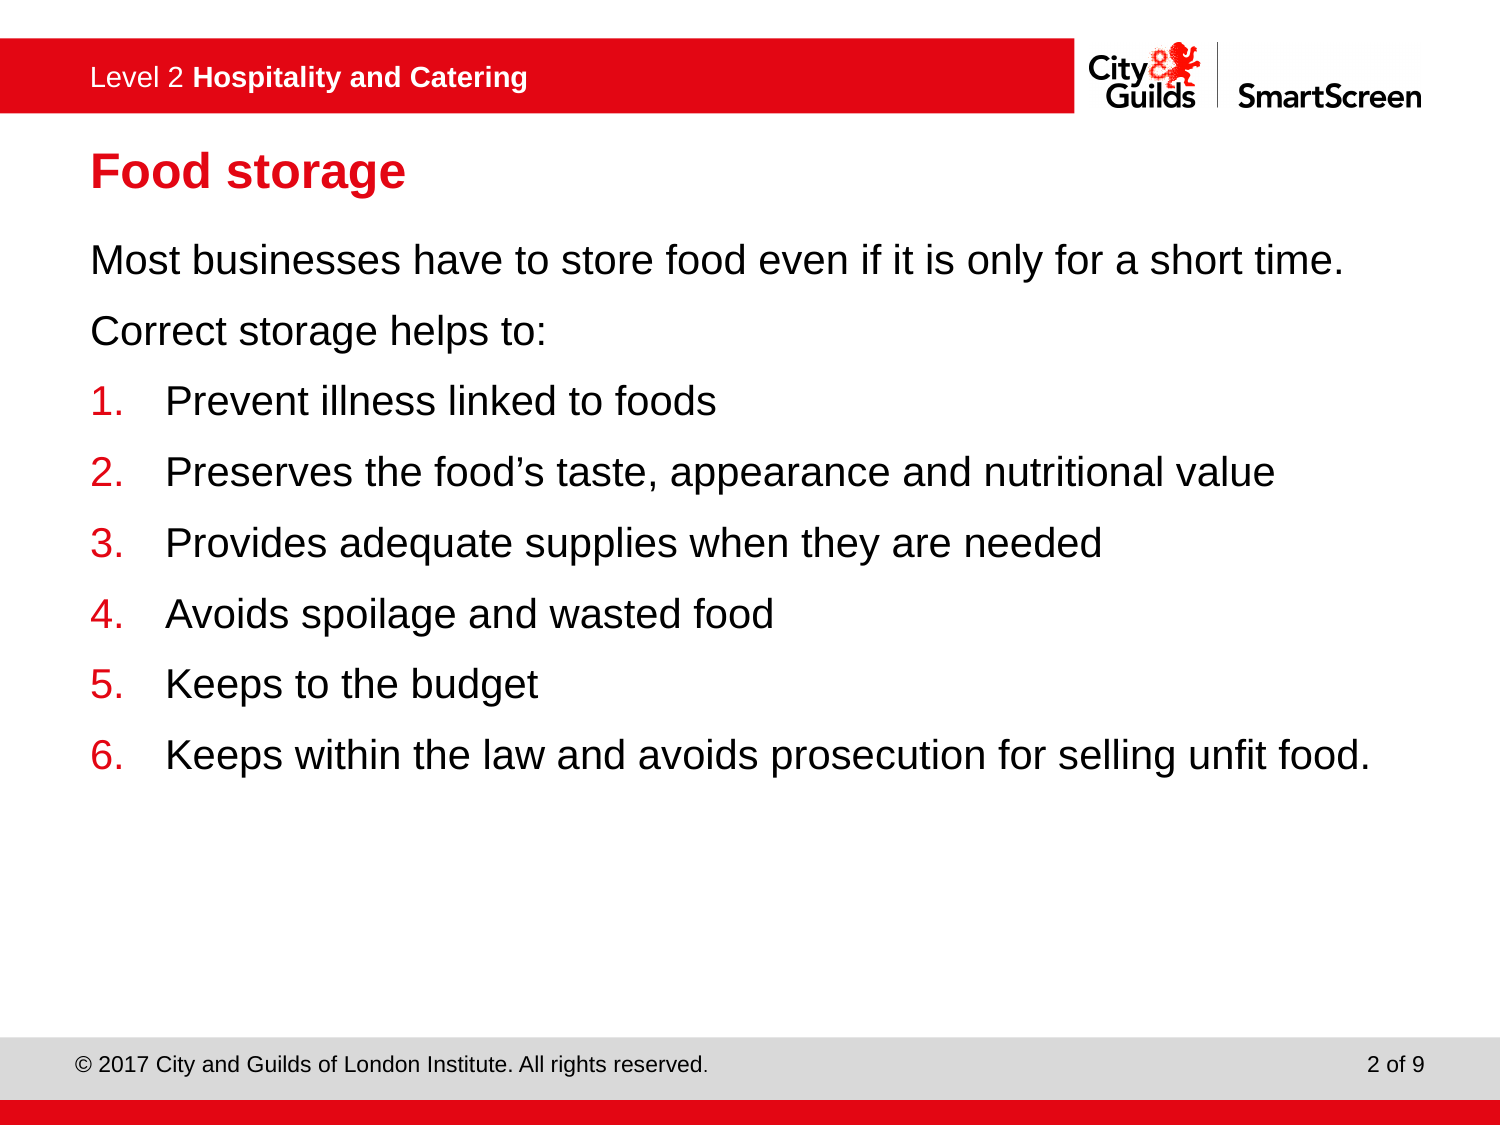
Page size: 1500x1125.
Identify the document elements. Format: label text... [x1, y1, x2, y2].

title Food storage [74, 137, 1424, 201]
list Most businesses have to store food even if it is only for a short time. Correct storage helps to: Prevent illness linked to foods Preserves the food’s taste, appearance and nutritional value Provides adequate supplies when they are needed Avoids spoilage and wasted food Keeps to the budget Keeps within the law and avoids prosecution for selling unfit food. [74, 224, 1426, 1006]
picture [1089, 42, 1421, 108]
